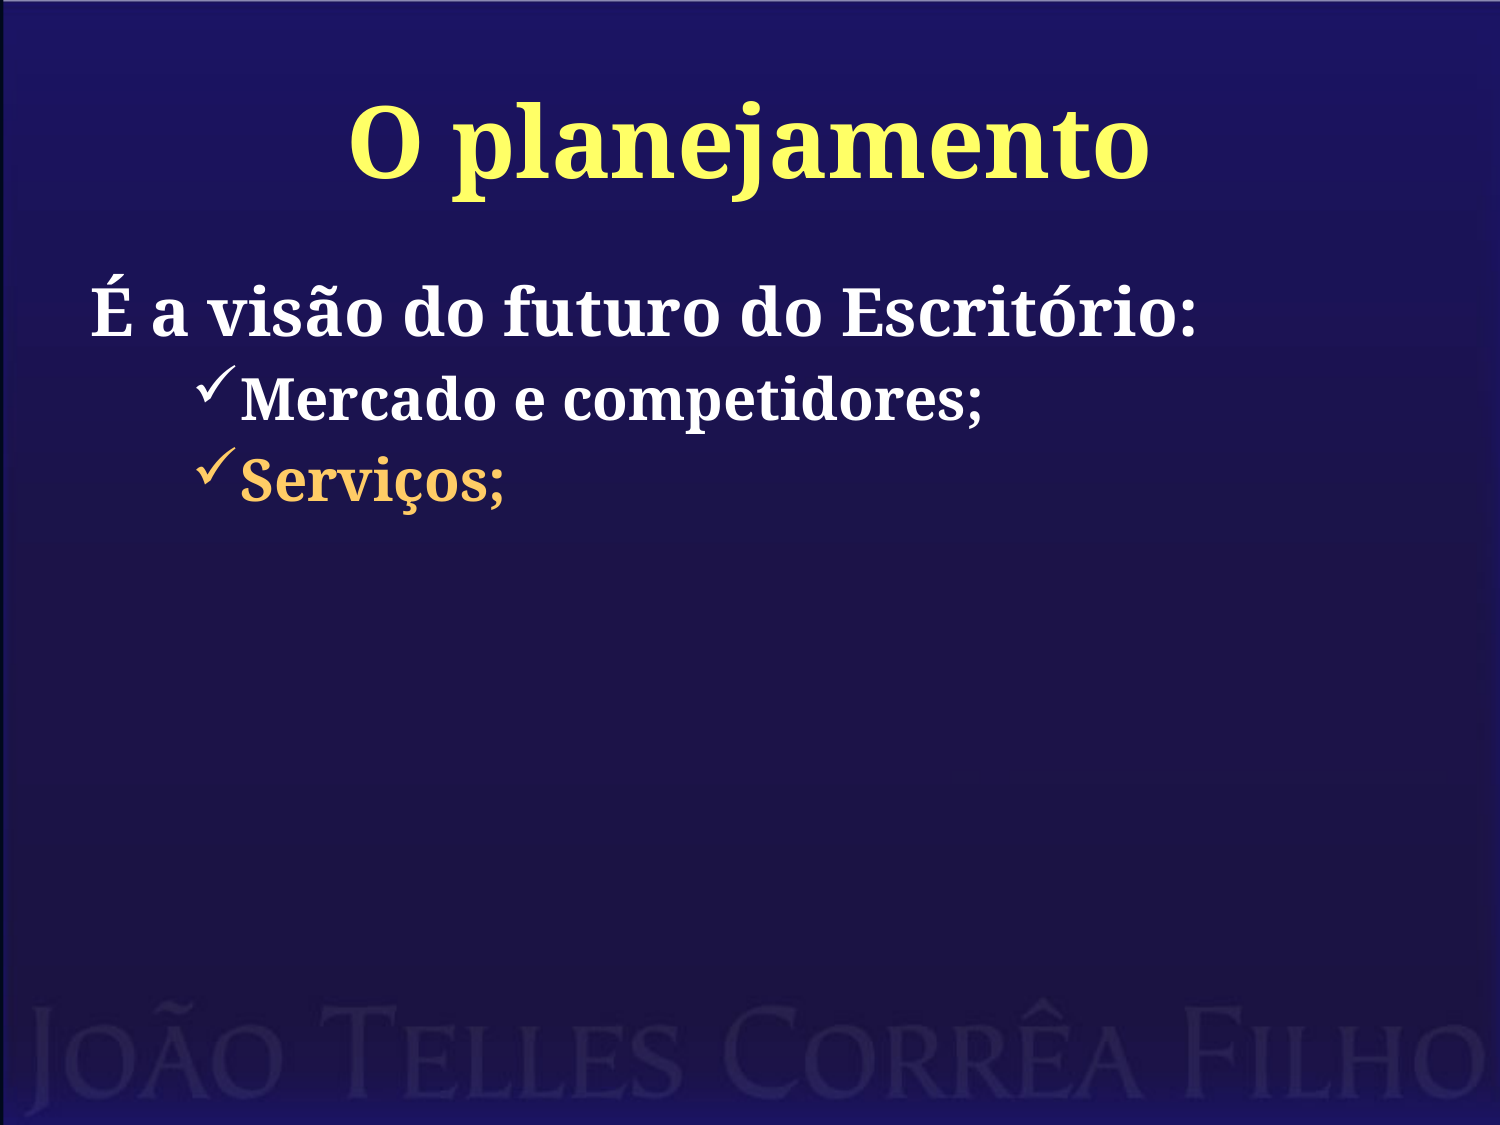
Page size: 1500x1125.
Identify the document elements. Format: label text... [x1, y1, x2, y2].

list É a visão do futuro do Escritório: Mercado e competidores; Serviços; [74, 262, 1426, 1036]
title O planejamento [74, 44, 1426, 233]
picture [3, 0, 1500, 1125]
